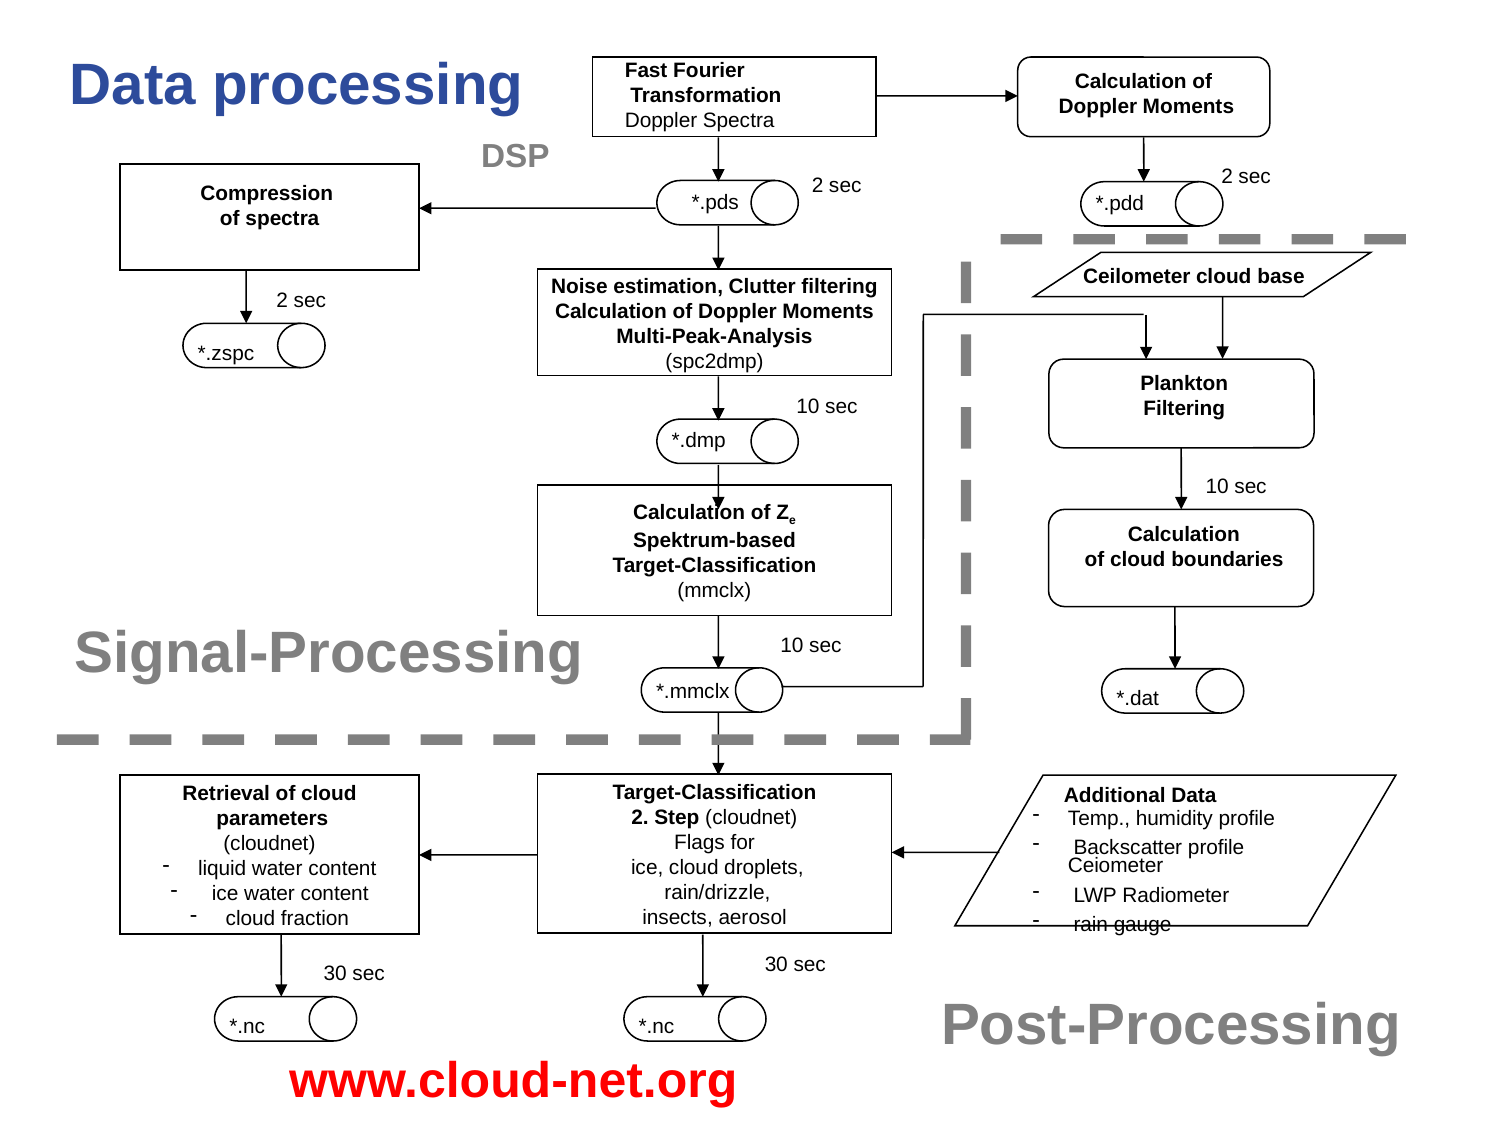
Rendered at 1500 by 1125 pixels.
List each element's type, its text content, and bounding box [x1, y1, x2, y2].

text_box 10 sec [1190, 465, 1333, 505]
text_box [712, 233, 725, 271]
text_box [240, 270, 253, 321]
text_box Noise estimation, Clutter filtering Calculation of Doppler Moments Multi-Peak-Analysis (spc2dmp) [537, 269, 892, 376]
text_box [1080, 181, 1237, 227]
text_box [1137, 144, 1150, 180]
text_box Post-Processing [926, 978, 1416, 1064]
text_box Fast Fourier Transformation Doppler Spectra [609, 49, 797, 57]
text_box Ceilometer cloud base [1068, 239, 1362, 300]
text_box 30 sec [309, 952, 451, 993]
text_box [214, 996, 371, 1047]
text_box 2 sec [261, 279, 372, 319]
text_box 2 sec [1206, 154, 1317, 195]
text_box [1048, 358, 1317, 449]
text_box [623, 996, 781, 1047]
text_box [1362, 252, 1371, 259]
text_box Data processing [54, 38, 539, 124]
text_box [419, 202, 651, 215]
text_box [1027, 775, 1049, 802]
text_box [656, 418, 813, 464]
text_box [1101, 668, 1258, 719]
text_box [592, 57, 876, 137]
text_box [1333, 775, 1396, 883]
text_box 10 sec [781, 385, 923, 426]
text_box [712, 472, 725, 510]
text_box 10 sec [765, 624, 908, 665]
text_box Target-Classification 2. Step (cloudnet) Flags for ice, cloud droplets, rain/drizzle, insects, aerosol [537, 773, 892, 933]
text_box [712, 376, 725, 417]
text_box Retrieval of cloud parameters (cloudnet) liquid water content ice water content cloud fraction [120, 775, 419, 935]
text_box [712, 615, 725, 666]
text_box [275, 934, 288, 995]
text_box [1033, 273, 1068, 297]
text_box 2 sec [797, 163, 908, 204]
text_box 30 sec [750, 943, 892, 984]
text_box Signal-Processing [60, 606, 599, 692]
text_box [696, 934, 710, 995]
text_box [1175, 456, 1188, 507]
text_box Additional Data [1049, 774, 1365, 815]
text_box [1216, 296, 1229, 357]
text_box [1048, 509, 1317, 607]
text_box DSP [466, 127, 565, 182]
text_box [712, 137, 725, 178]
text_box [1168, 616, 1182, 667]
text_box [876, 89, 1012, 103]
text_box Calculation of Ze Spektrum-based Target-Classification (mmclx) [537, 485, 892, 616]
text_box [182, 323, 340, 373]
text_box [641, 667, 797, 713]
text_box [891, 846, 1000, 859]
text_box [1017, 56, 1273, 137]
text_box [656, 180, 833, 226]
text_box [954, 819, 1017, 926]
text_box Temp., humidity profile Backscatter profile Ceiometer LWP Radiometer rain gauge [1017, 802, 1333, 943]
text_box Compression of spectra [120, 163, 419, 271]
text_box [419, 848, 538, 862]
text_box [712, 740, 725, 776]
text_box www.cloud-net.org [274, 1040, 753, 1115]
